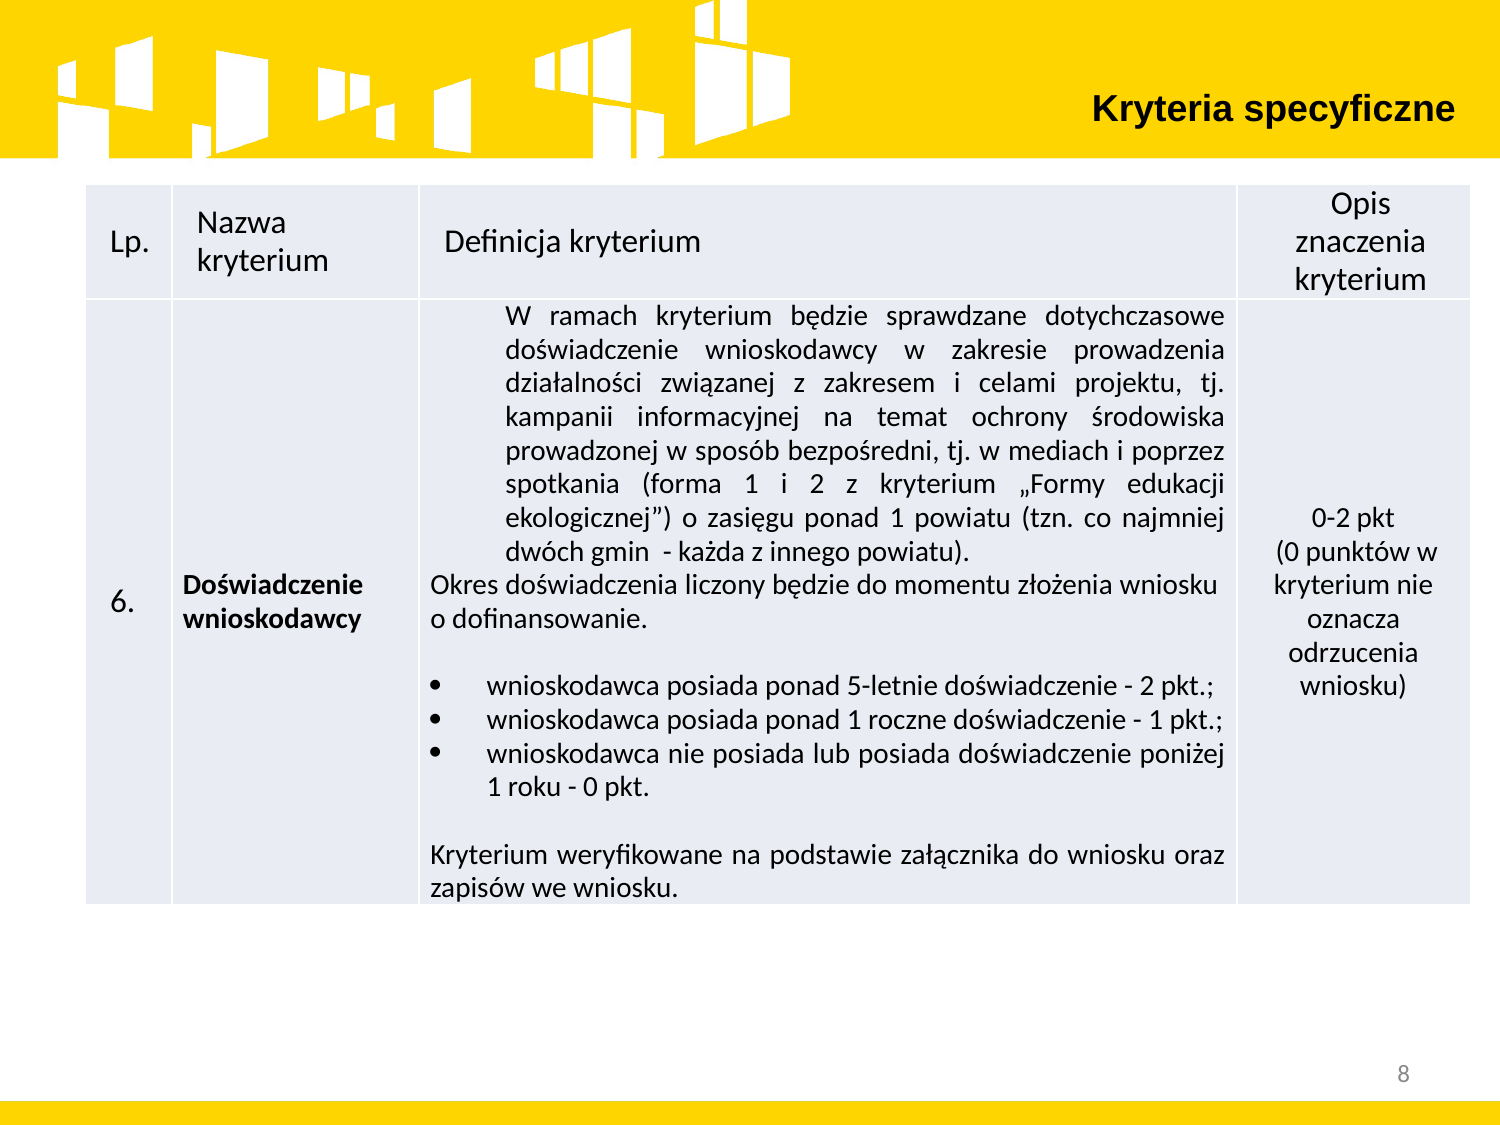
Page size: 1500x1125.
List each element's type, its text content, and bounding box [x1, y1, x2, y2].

table_header Definicja kryterium [420, 185, 1236, 298]
picture [0, 0, 1500, 1125]
table_cell Doświadczenie wnioskodawcy [173, 300, 418, 904]
table_cell W ramach kryterium będzie sprawdzane dotychczasowe doświadczenie wnioskodawcy w zakresie prowadzenia działalności związanej z zakresem i celami projektu, tj. kampanii informacyjnej na temat ochrony środowiska prowadzonej w sposób bezpośredni, tj. w mediach i poprzez spotkania (forma 1 i 2 z kryterium „Formy edukacji ekologicznej”) o zasięgu ponad 1 powiatu (tzn. co najmniej dwóch gmin - każda z innego powiatu). Okres doświadczenia liczony będzie do momentu złożenia wniosku o dofinansowanie. wnioskodawca posiada ponad 5-letnie doświadczenie - 2 pkt.; wnioskodawca posiada ponad 1 roczne doświadczenie - 1 pkt.; wnioskodawca nie posiada lub posiada doświadczenie poniżej 1 roku - 0 pkt. Kryterium weryfikowane na podstawie załącznika do wniosku oraz zapisów we wniosku. [420, 300, 1236, 904]
table_cell 6. [86, 300, 171, 904]
table_header Lp. [86, 185, 171, 298]
table_header Nazwa kryterium [173, 185, 418, 298]
text_box Kryteria specyficzne [962, 80, 1471, 156]
slide_number 8 [1074, 1042, 1425, 1103]
table_cell 0-2 pkt (0 punktów w kryterium nie oznacza odrzucenia wniosku) [1238, 300, 1470, 904]
table_header Opis znaczenia kryterium [1238, 185, 1470, 298]
